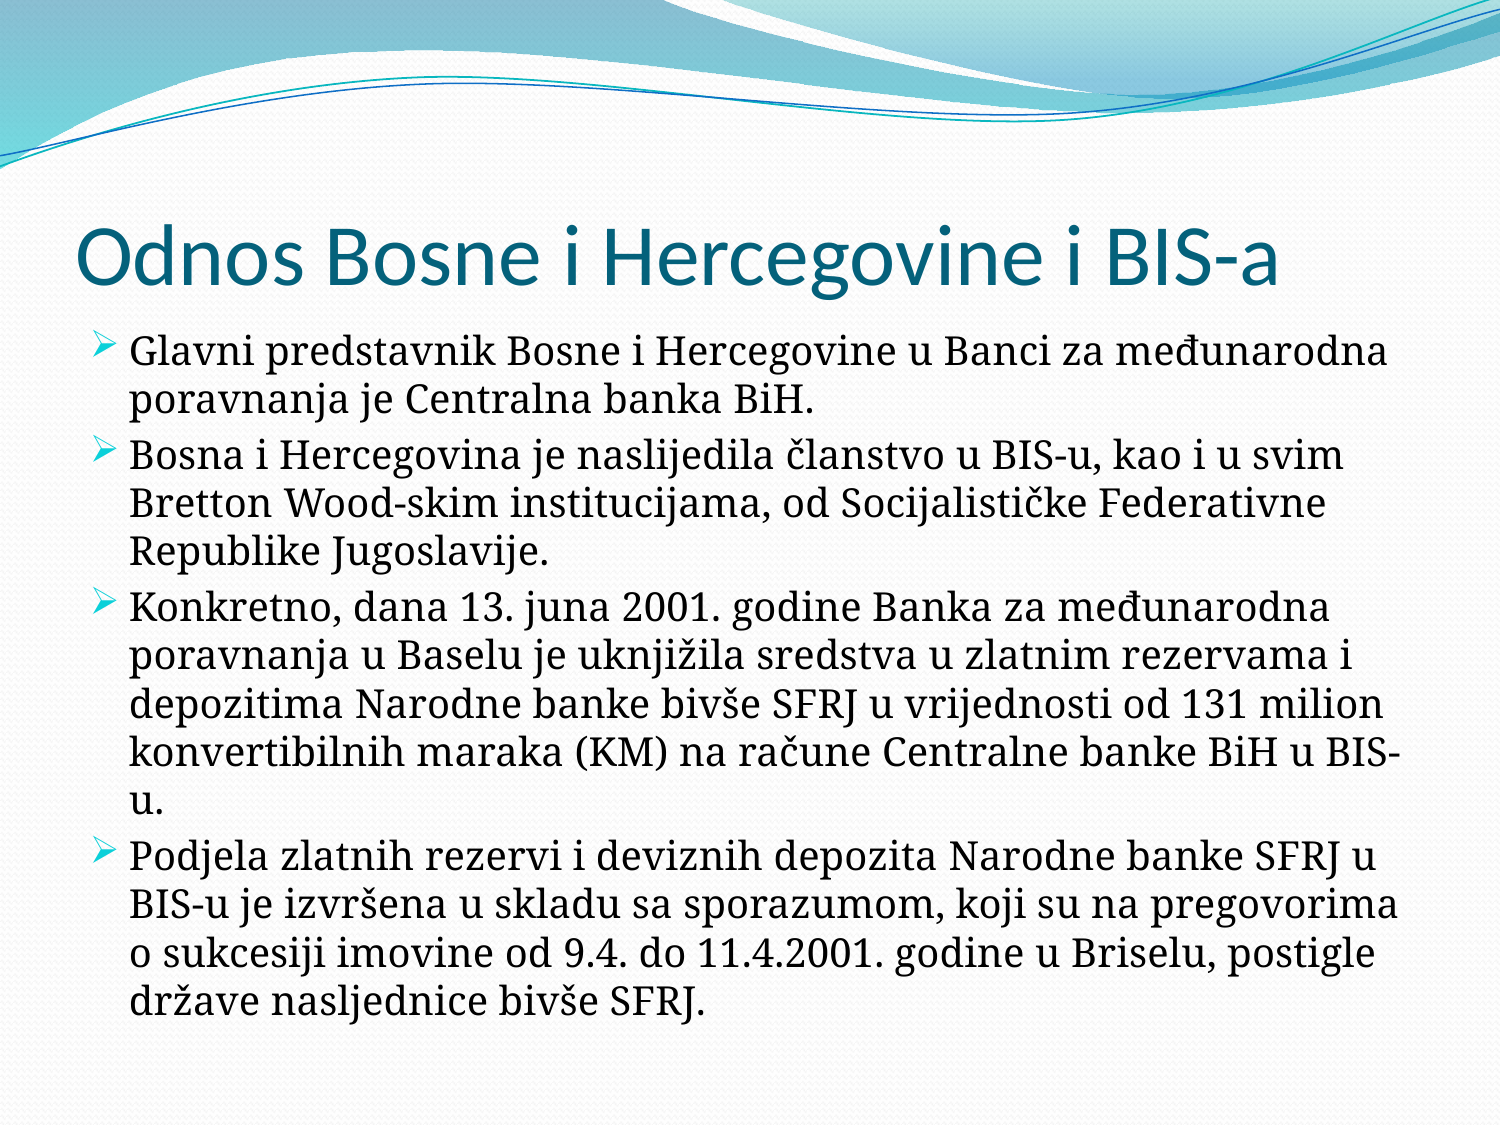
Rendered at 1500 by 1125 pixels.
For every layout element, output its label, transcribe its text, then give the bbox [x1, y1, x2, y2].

title Odnos Bosne i Hercegovine i BIS-a [75, 115, 1425, 303]
list Glavni predstavnik Bosne i Hercegovine u Banci za međunarodna poravnanja je Centralna banka BiH. Bosna i Hercegovina je naslijedila članstvo u BIS-u, kao i u svim Bretton Wood-skim institucijama, od Socijalističke Federativne Republike Jugoslavije. Konkretno, dana 13. juna 2001. godine Banka za međunarodna poravnanja u Baselu je uknjižila sredstva u zlatnim rezervama i depozitima Narodne banke bivše SFRJ u vrijednosti od 131 milion konvertibilnih maraka (KM) na račune Centralne banke BiH u BIS-u. Podjela zlatnih rezervi i deviznih depozita Narodne banke SFRJ u BIS-u je izvršena u skladu sa sporazumom, koji su na pregovorima o sukcesiji imovine od 9.4. do 11.4.2001. godine u Briselu, postigle države nasljednice bivše SFRJ. [75, 317, 1425, 1038]
